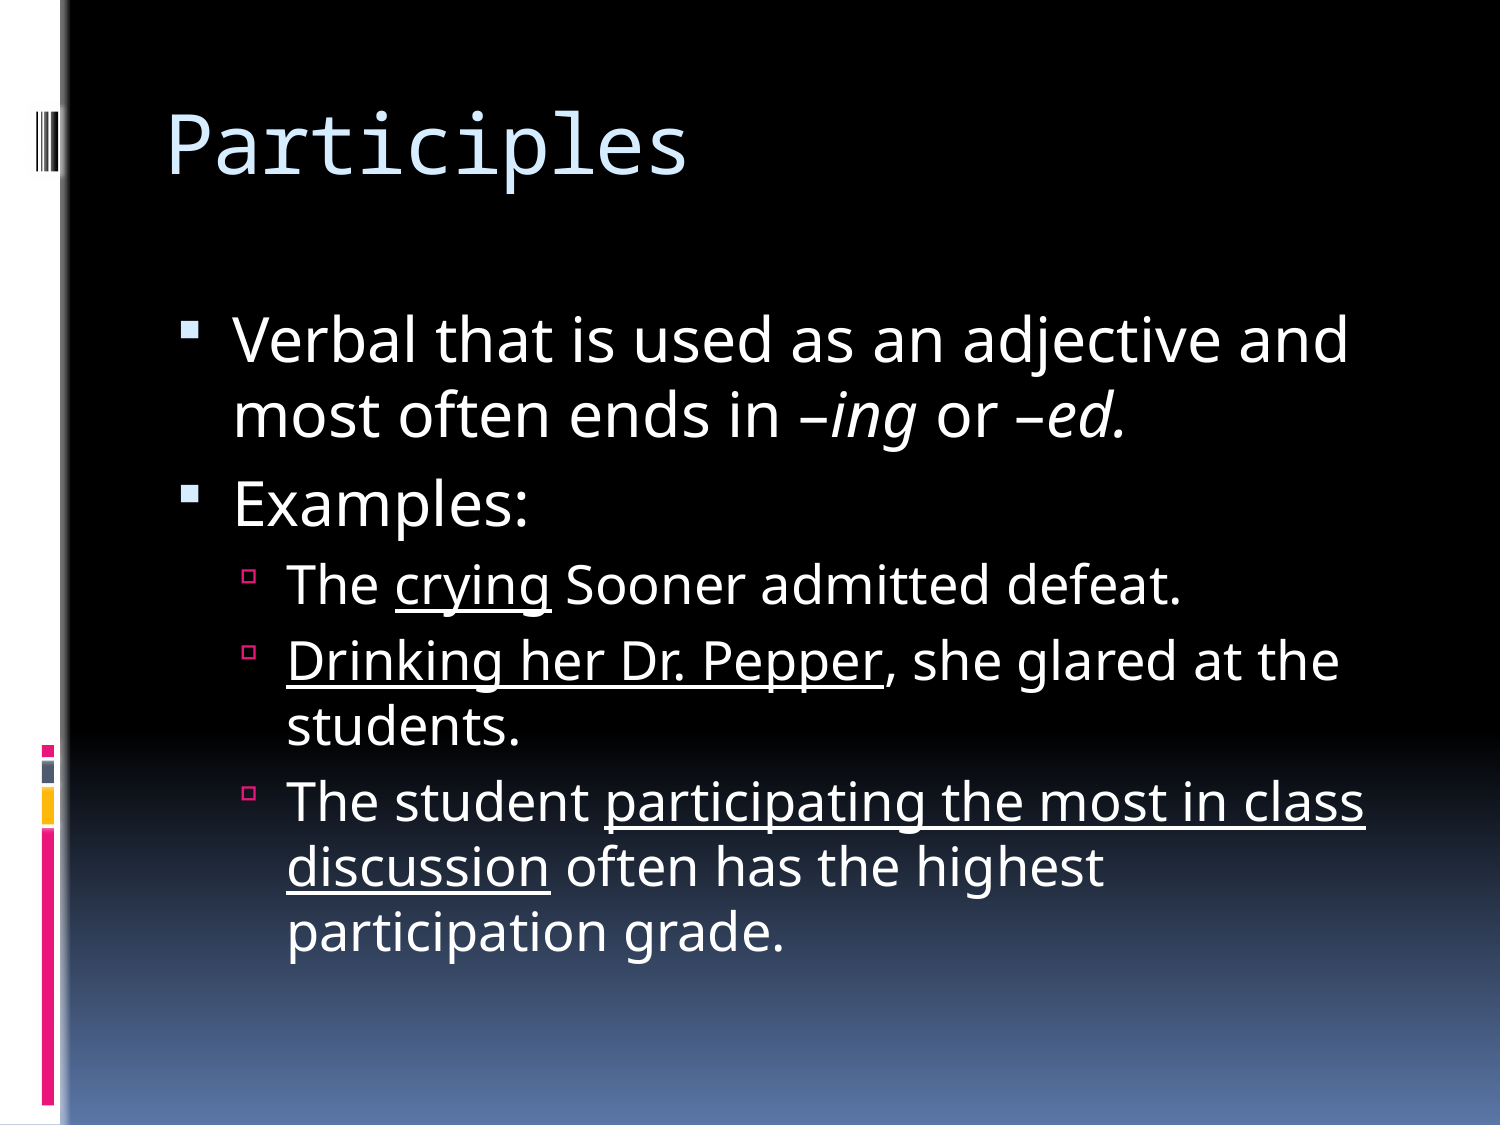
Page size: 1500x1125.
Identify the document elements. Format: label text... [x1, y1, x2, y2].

title Participles [150, 83, 1425, 234]
list Verbal that is used as an adjective and most often ends in –ing or –ed. Examples: The crying Sooner admitted defeat. Drinking her Dr. Pepper, she glared at the students. The student participating the most in class discussion often has the highest participation grade. [150, 292, 1425, 1043]
